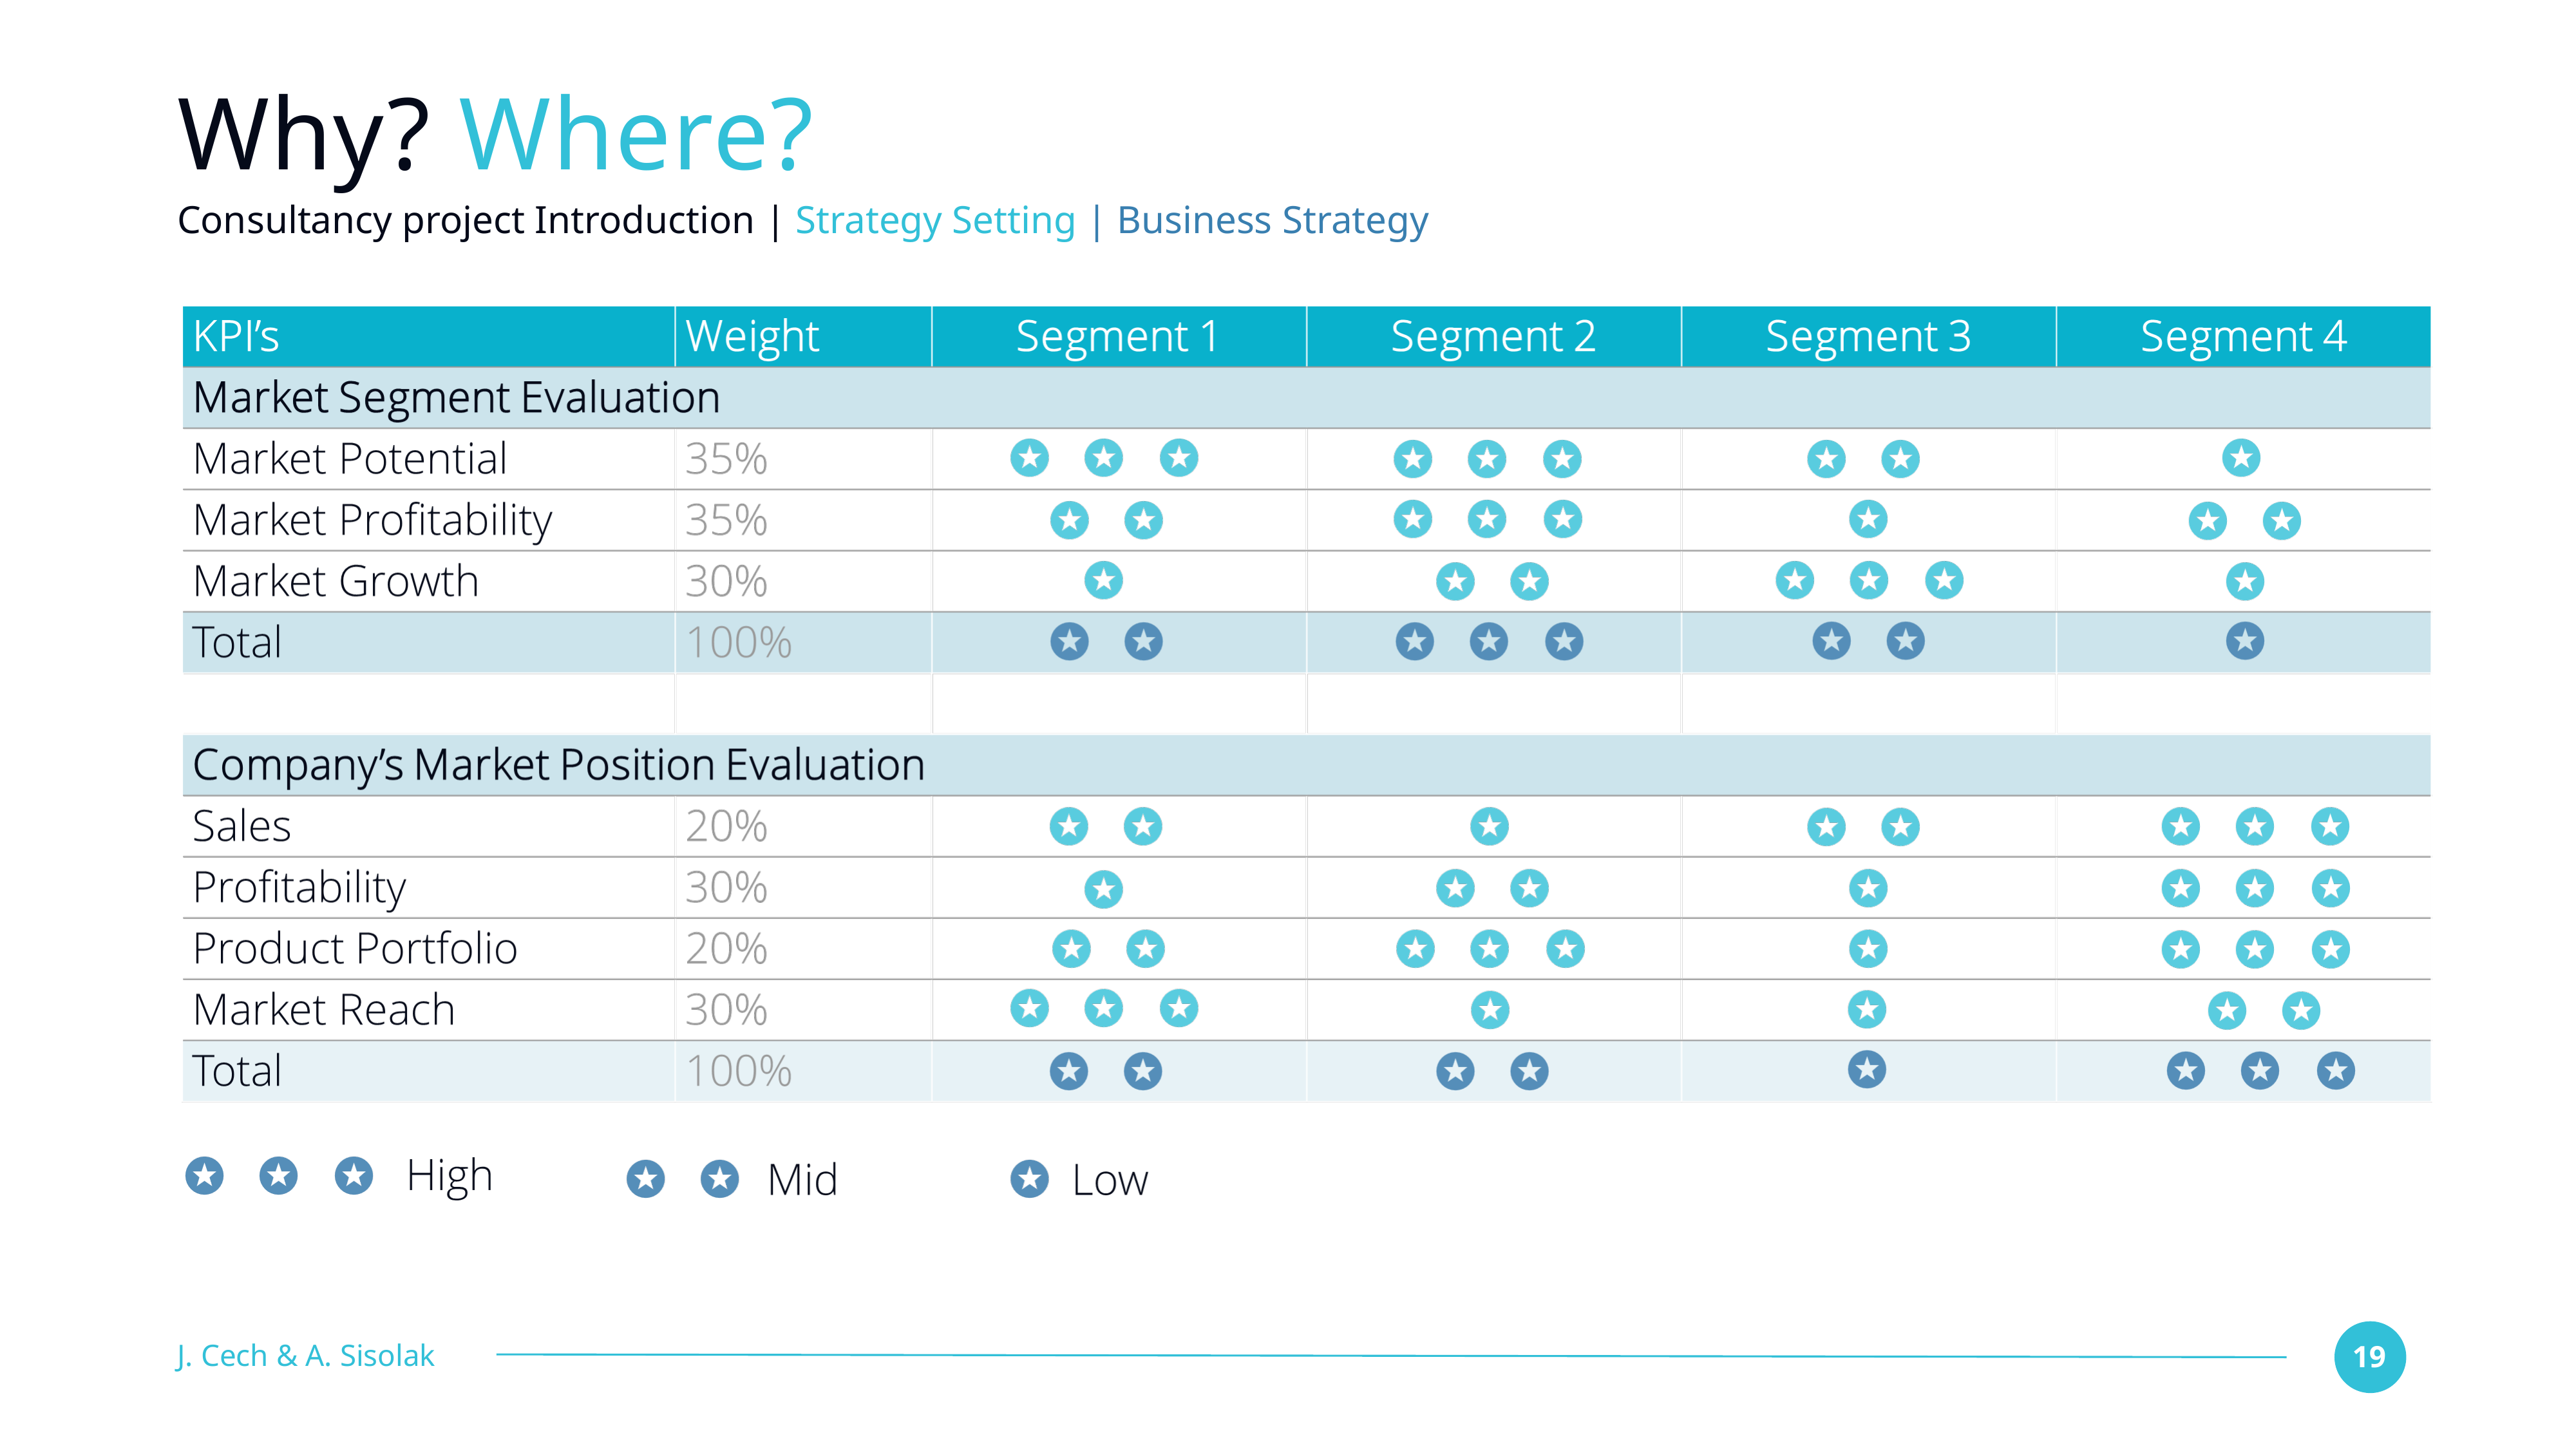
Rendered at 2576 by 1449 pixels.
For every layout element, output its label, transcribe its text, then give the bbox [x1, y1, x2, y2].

list Consultancy project Introduction | Strategy Setting | Business Strategy [177, 196, 2399, 243]
picture [180, 298, 2433, 1232]
title Why? Where? [177, 70, 2399, 193]
